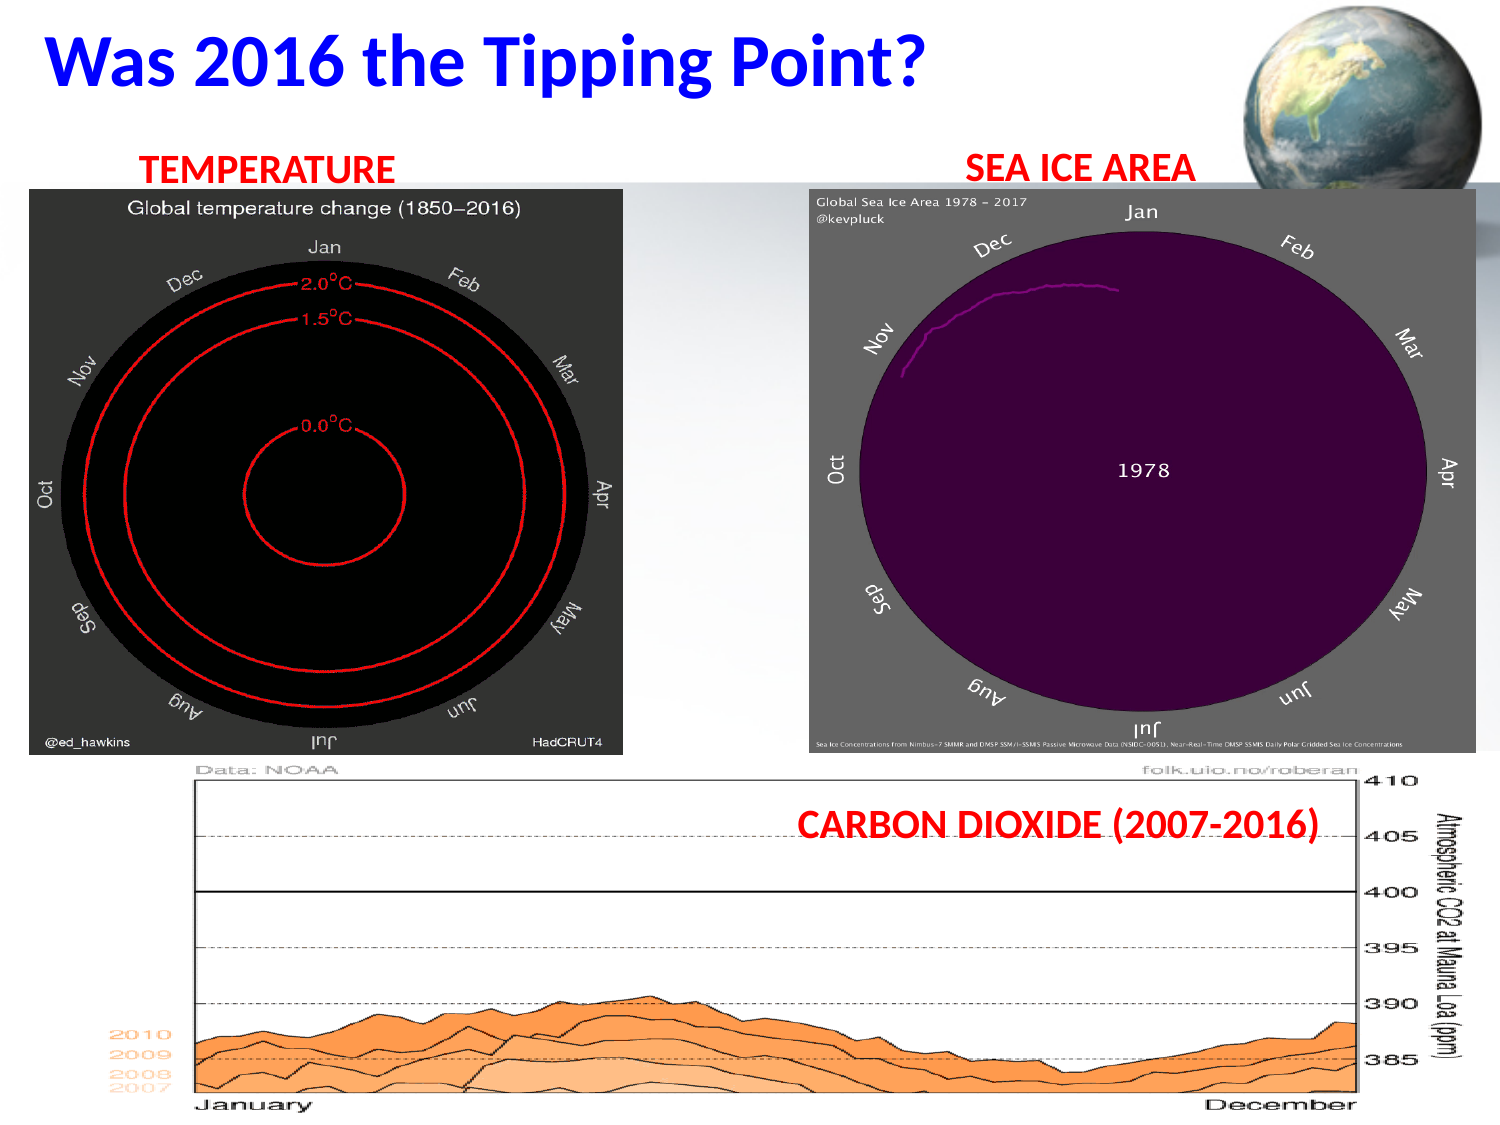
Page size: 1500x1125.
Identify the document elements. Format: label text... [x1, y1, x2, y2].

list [29, 189, 624, 755]
picture [0, 0, 1500, 1125]
text_box SEA ICE AREA [950, 132, 1238, 188]
text_box TEMPERATURE [123, 134, 545, 188]
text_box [395, 243, 1397, 912]
title Was 2016 the Tipping Point? [29, 0, 1372, 127]
